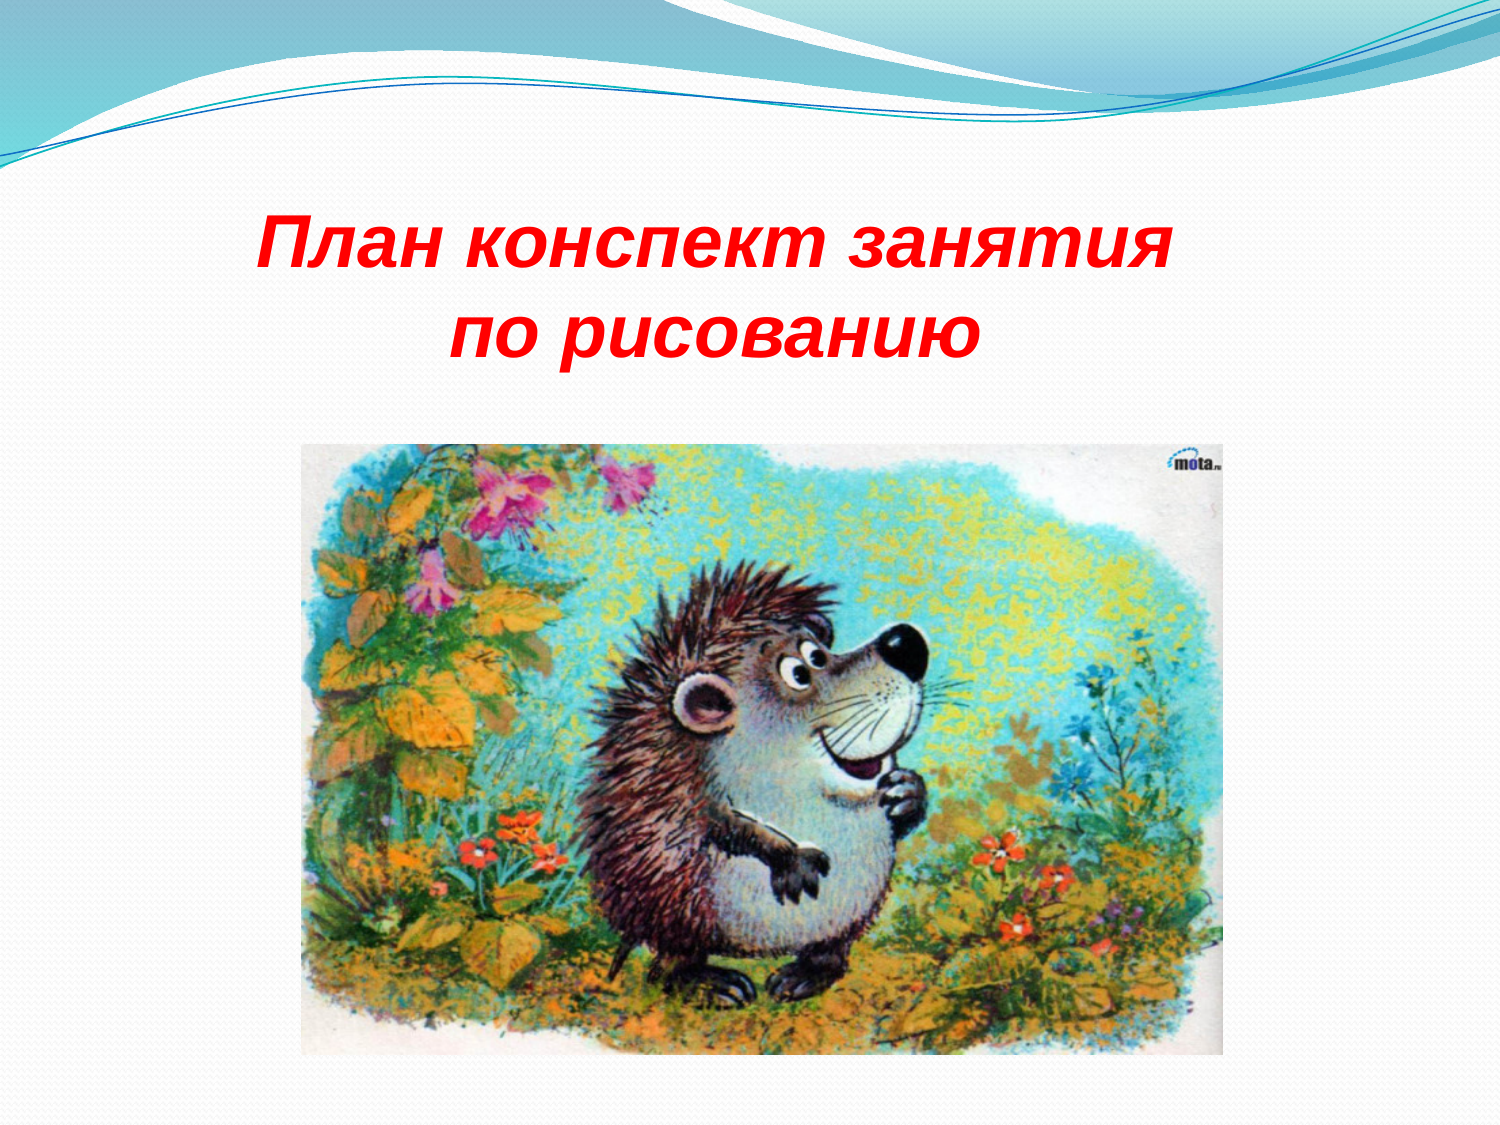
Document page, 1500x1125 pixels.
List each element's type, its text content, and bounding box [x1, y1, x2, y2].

picture [300, 444, 1223, 1055]
text_box План конспект занятия по рисованию [206, 185, 1247, 381]
